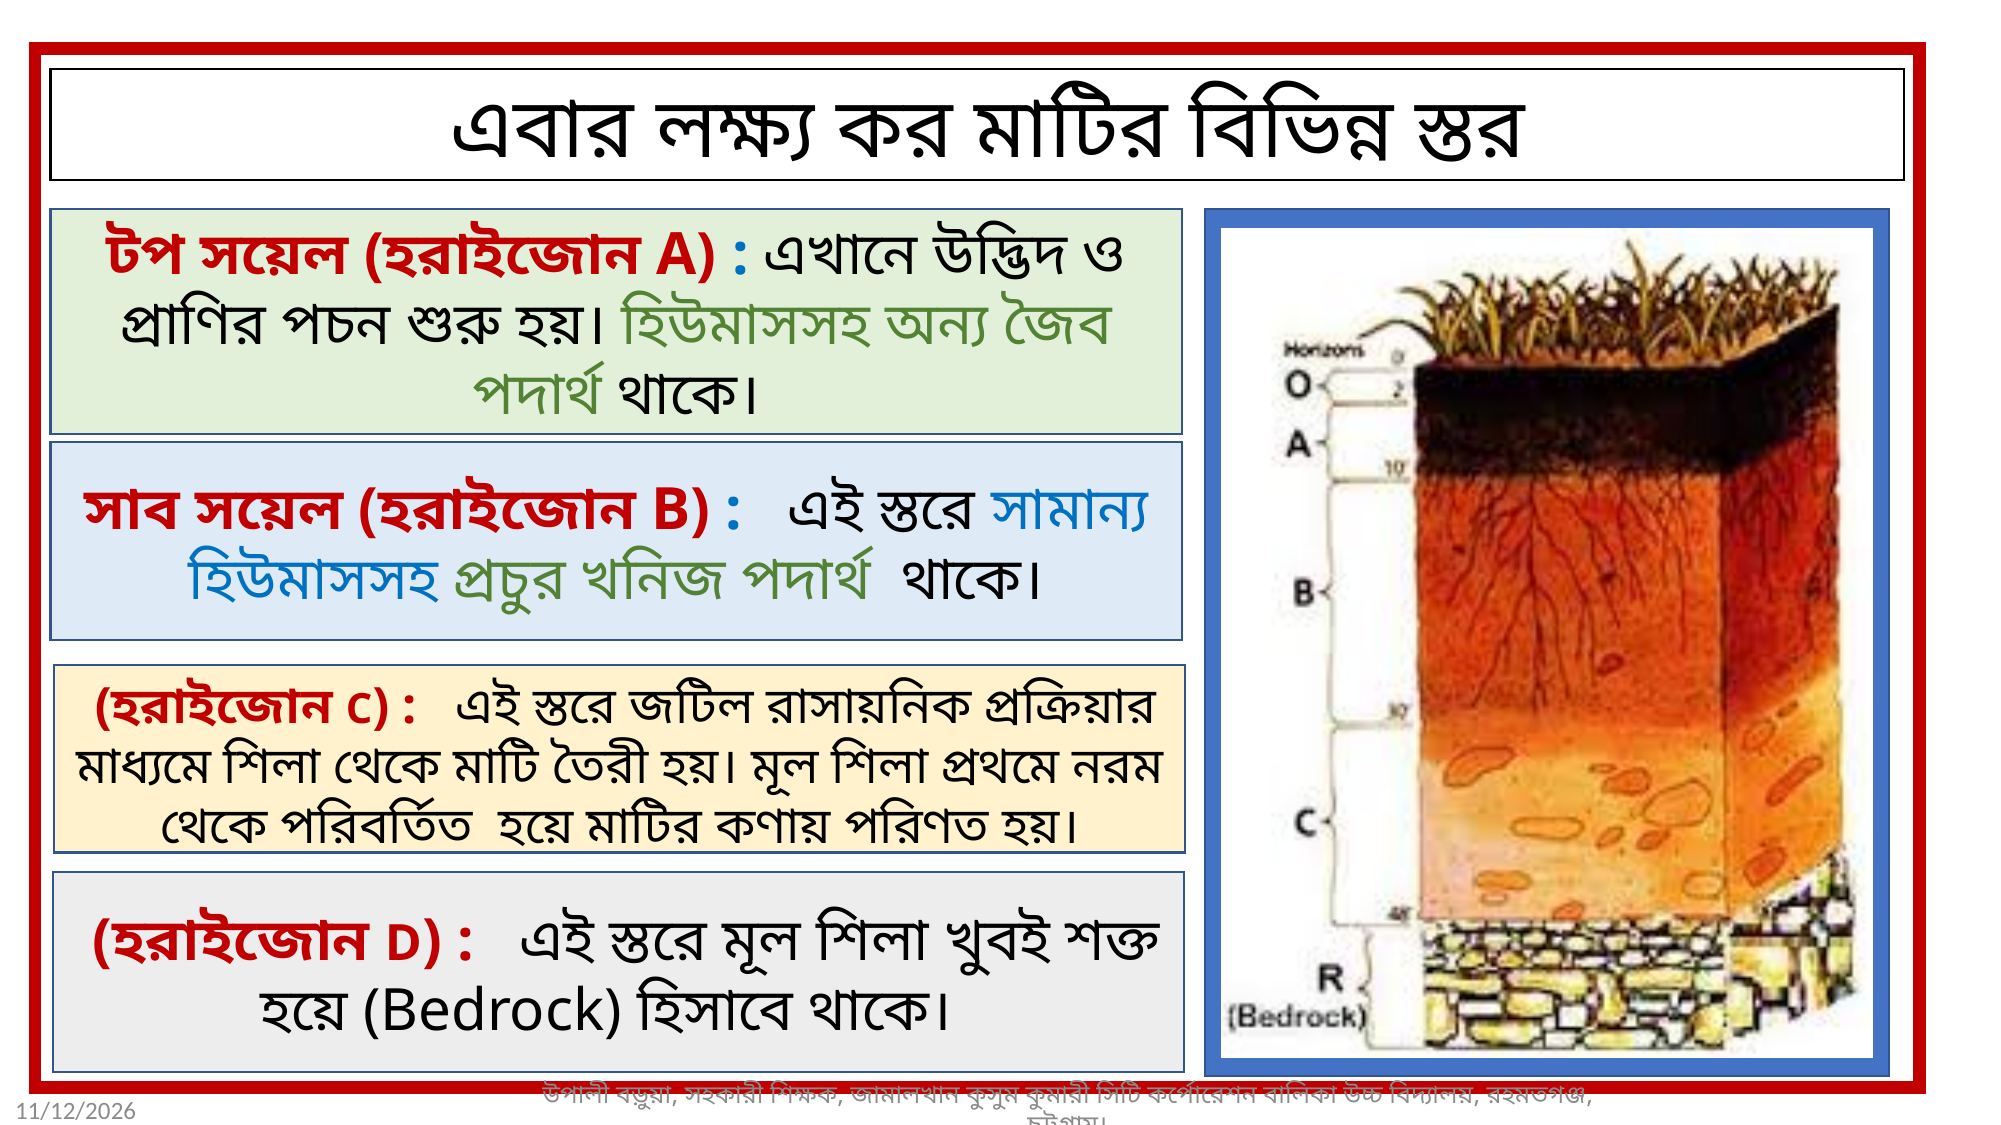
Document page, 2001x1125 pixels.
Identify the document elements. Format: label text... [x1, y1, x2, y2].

text_box সাব সয়েল (হরাইজোন B) : এই স্তরে সামান্য হিউমাসসহ প্রচুর খনিজ পদার্থ থাকে। [49, 441, 1183, 641]
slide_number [0, 1095, 450, 1125]
text_box [34, 47, 1921, 1089]
text_box এবার লক্ষ্য কর মাটির বিভিন্ন স্তর [49, 68, 1905, 181]
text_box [1204, 209, 1890, 1077]
text_box (হরাইজোন C) : এই স্তরে জটিল রাসায়নিক প্রক্রিয়ার মাধ্যমে শিলা থেকে মাটি তৈরী হয়। মূল শিলা প্রথমে নরম থেকে পরিবর্তিত হয়ে মাটির কণায় পরিণত হয়। [53, 664, 1186, 854]
footer উপালী বড়ুয়া, সহকারী শিক্ষক, জামালখান কুসুম কুমারী সিটি কর্পোরেশন বালিকা উচ্চ বিদ্যালয়, রহমতগঞ্জ, চট্টগ্রাম। [497, 1078, 1638, 1125]
text_box টপ সয়েল (হরাইজোন A) : এখানে উদ্ভিদ ও প্রাণির পচন শুরু হয়। হিউমাসসহ অন্য জৈব পদার্থ থাকে। [49, 208, 1183, 435]
text_box (হরাইজোন D) : এই স্তরে মূল শিলা খুবই শক্ত হয়ে (Bedrock) হিসাবে থাকে। [52, 871, 1185, 1073]
